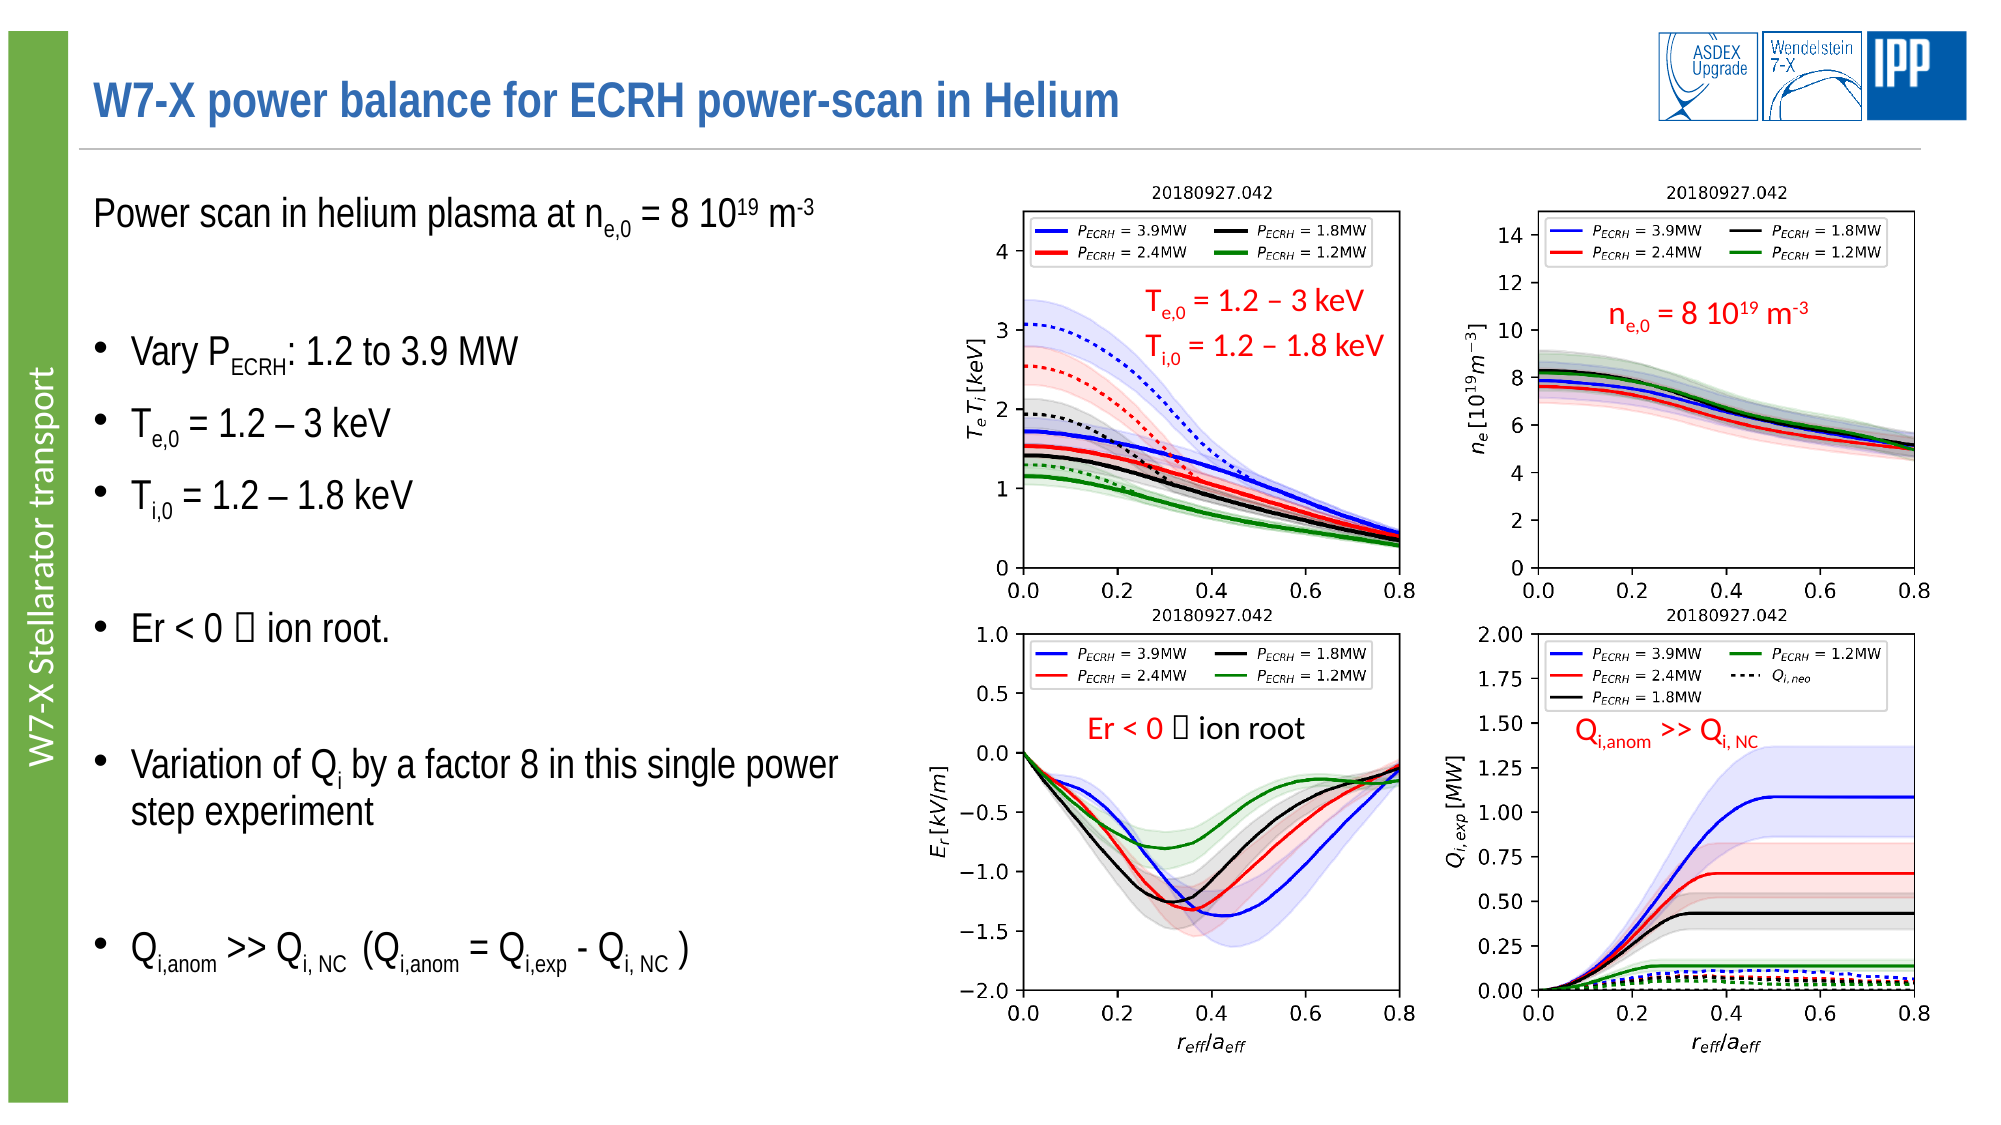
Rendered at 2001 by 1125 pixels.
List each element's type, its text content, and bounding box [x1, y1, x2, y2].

text_box W7-X Stellarator transport [8, 31, 69, 1103]
list Power scan in helium plasma at ne,0 = 8 1019 m-3 Vary PECRH: 1.2 to 3.9 MW Te,0 = 1.2 – 3 keV Ti,0 = 1.2 – 1.8 keV Er < 0  ion root. Variation of Qi by a factor 8 in this single power step experiment Qi,anom >> Qi, NC (Qi,anom = Qi,exp - Qi, NC ) [78, 179, 916, 1018]
picture [1867, 31, 1967, 121]
picture [902, 180, 1953, 1081]
title W7-X power balance for ECRH power-scan in Helium [78, 30, 1638, 136]
picture [1762, 31, 1862, 121]
